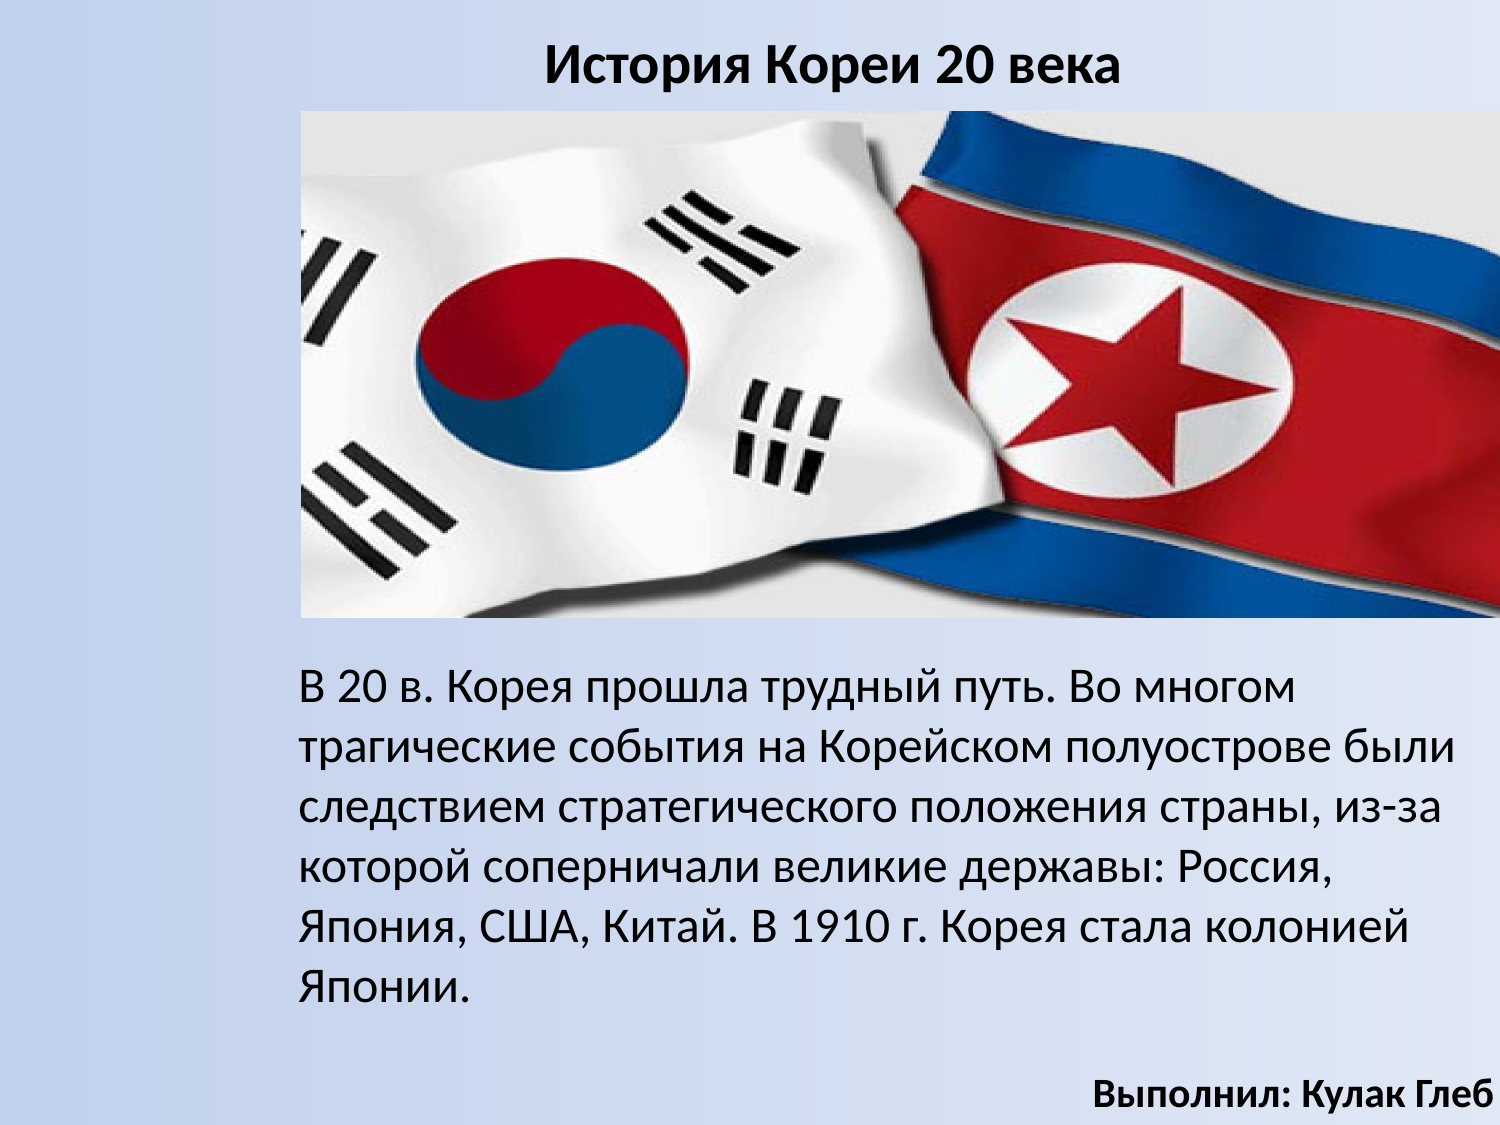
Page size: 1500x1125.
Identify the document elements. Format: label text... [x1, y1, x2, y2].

text_box Выполнил: Кулак Глеб [1077, 1058, 1500, 1124]
text_box История Кореи 20 века [529, 18, 1151, 103]
picture [300, 111, 1500, 618]
text_box В 20 в. Корея прошла трудный путь. Во многом трагические события на Корейском полуострове были следствием стратегического положения страны, из-за которой соперничали великие державы: Россия, Япония, США, Китай. В 1910 г. Корея стала колонией Японии. [283, 645, 1483, 1020]
